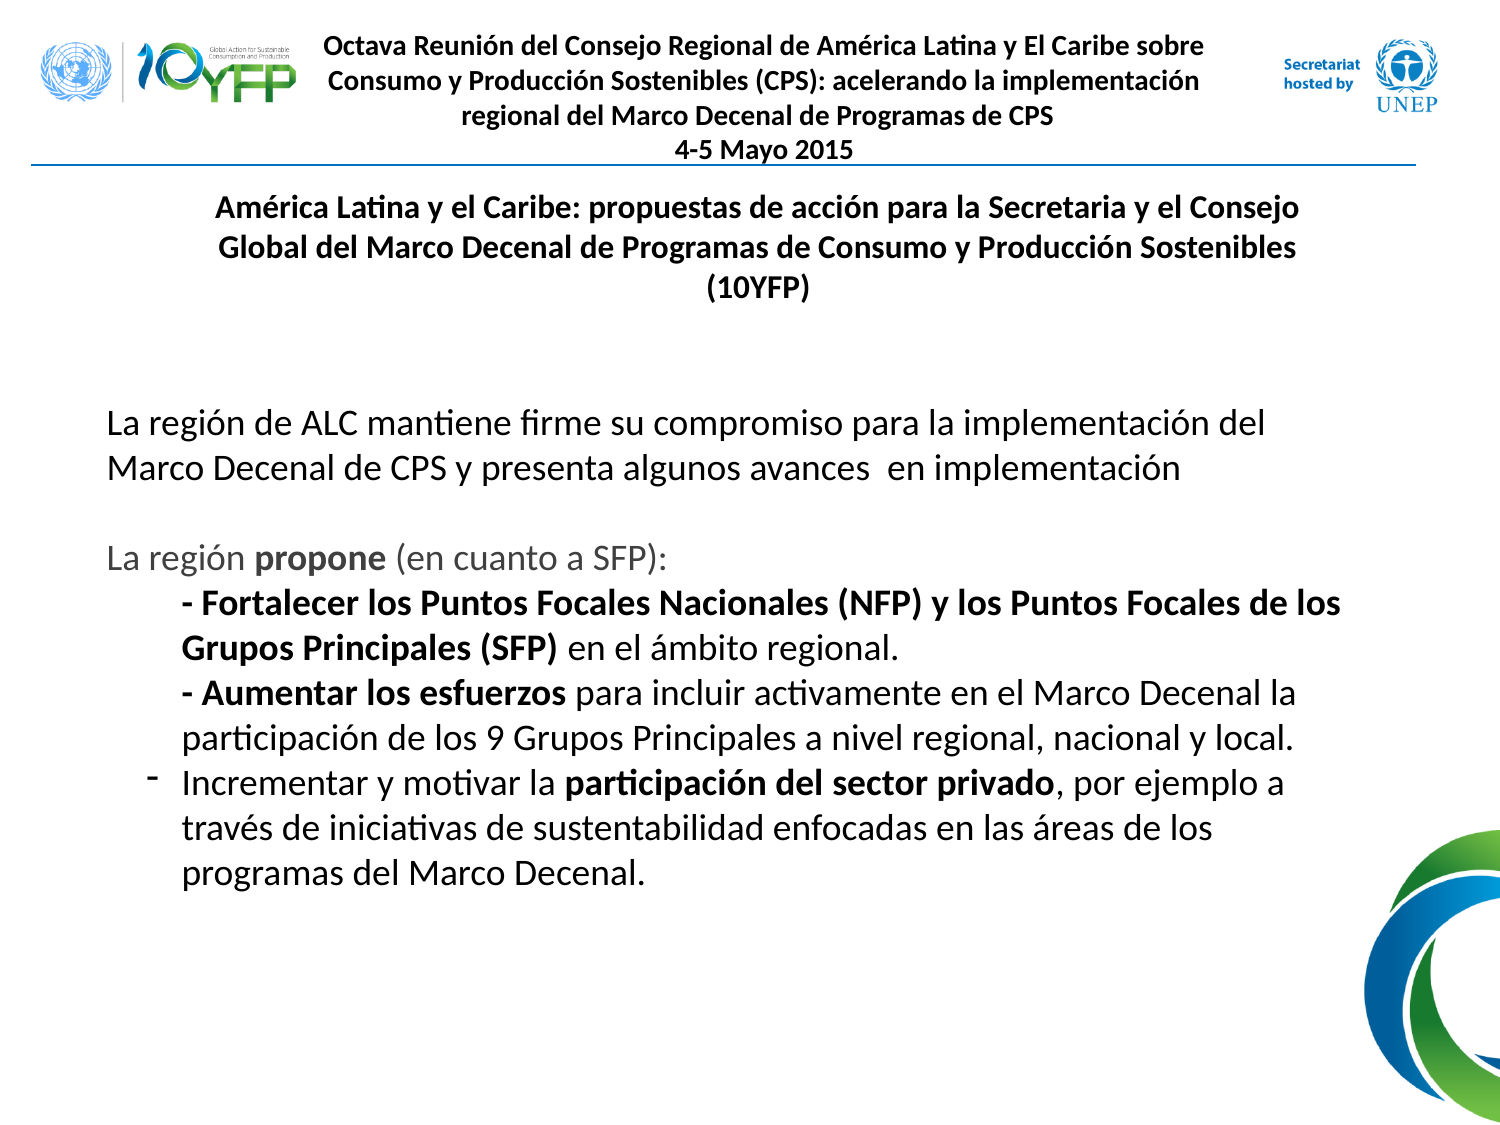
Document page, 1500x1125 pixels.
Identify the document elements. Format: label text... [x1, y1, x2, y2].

text_box Octava Reunión del Consejo Regional de América Latina y El Caribe sobre Consumo y Producción Sostenibles (CPS): acelerando la implementación regional del Marco Decenal de Programas de CPS 4-5 Mayo 2015 [300, 0, 1229, 167]
text_box América Latina y el Caribe: propuestas de acción para la Secretaria y el Consejo Global del Marco Decenal de Programas de Consumo y Producción Sostenibles (10YFP) [164, 178, 1352, 313]
picture [29, 30, 300, 114]
text_box La región de ALC mantiene firme su compromiso para la implementación del Marco Decenal de CPS y presenta algunos avances en implementación La región propone (en cuanto a SFP): - Fortalecer los Puntos Focales Nacionales (NFP) y los Puntos Focales de los Grupos Principales (SFP) en el ámbito regional. - Aumentar los esfuerzos para incluir activamente en el Marco Decenal la participación de los 9 Grupos Principales a nivel regional, nacional y local. Incrementar y motivar la participación del sector privado, por ejemplo a través de iniciativas de sustentabilidad enfocadas en las áreas de los programas del Marco Decenal. [91, 390, 1367, 901]
picture [1256, 26, 1463, 122]
picture [1364, 830, 1500, 1125]
